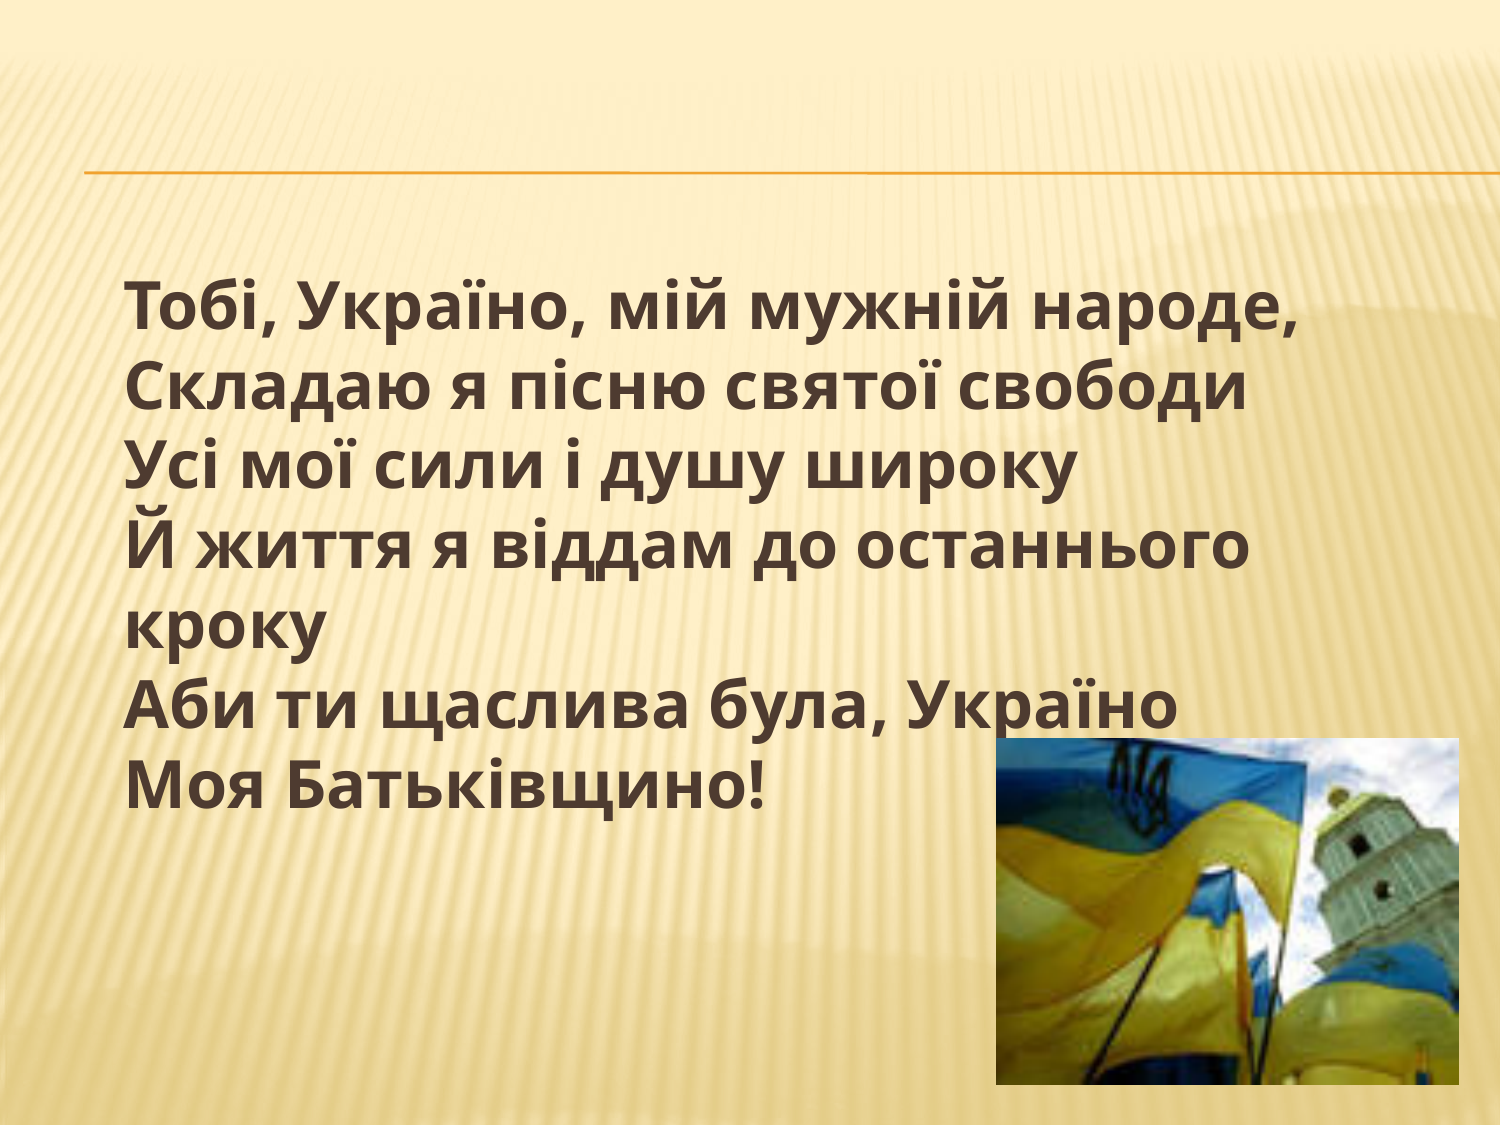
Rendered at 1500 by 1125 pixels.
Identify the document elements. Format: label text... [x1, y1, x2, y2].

list Тобі, Україно, мій мужній народе, Складаю я пісню святої свободи Усі мої сили і душу широку Й життя я віддам до останнього кроку Аби ти щаслива була, Україно Моя Батьківщино! [49, 254, 1395, 833]
picture [995, 737, 1459, 1086]
